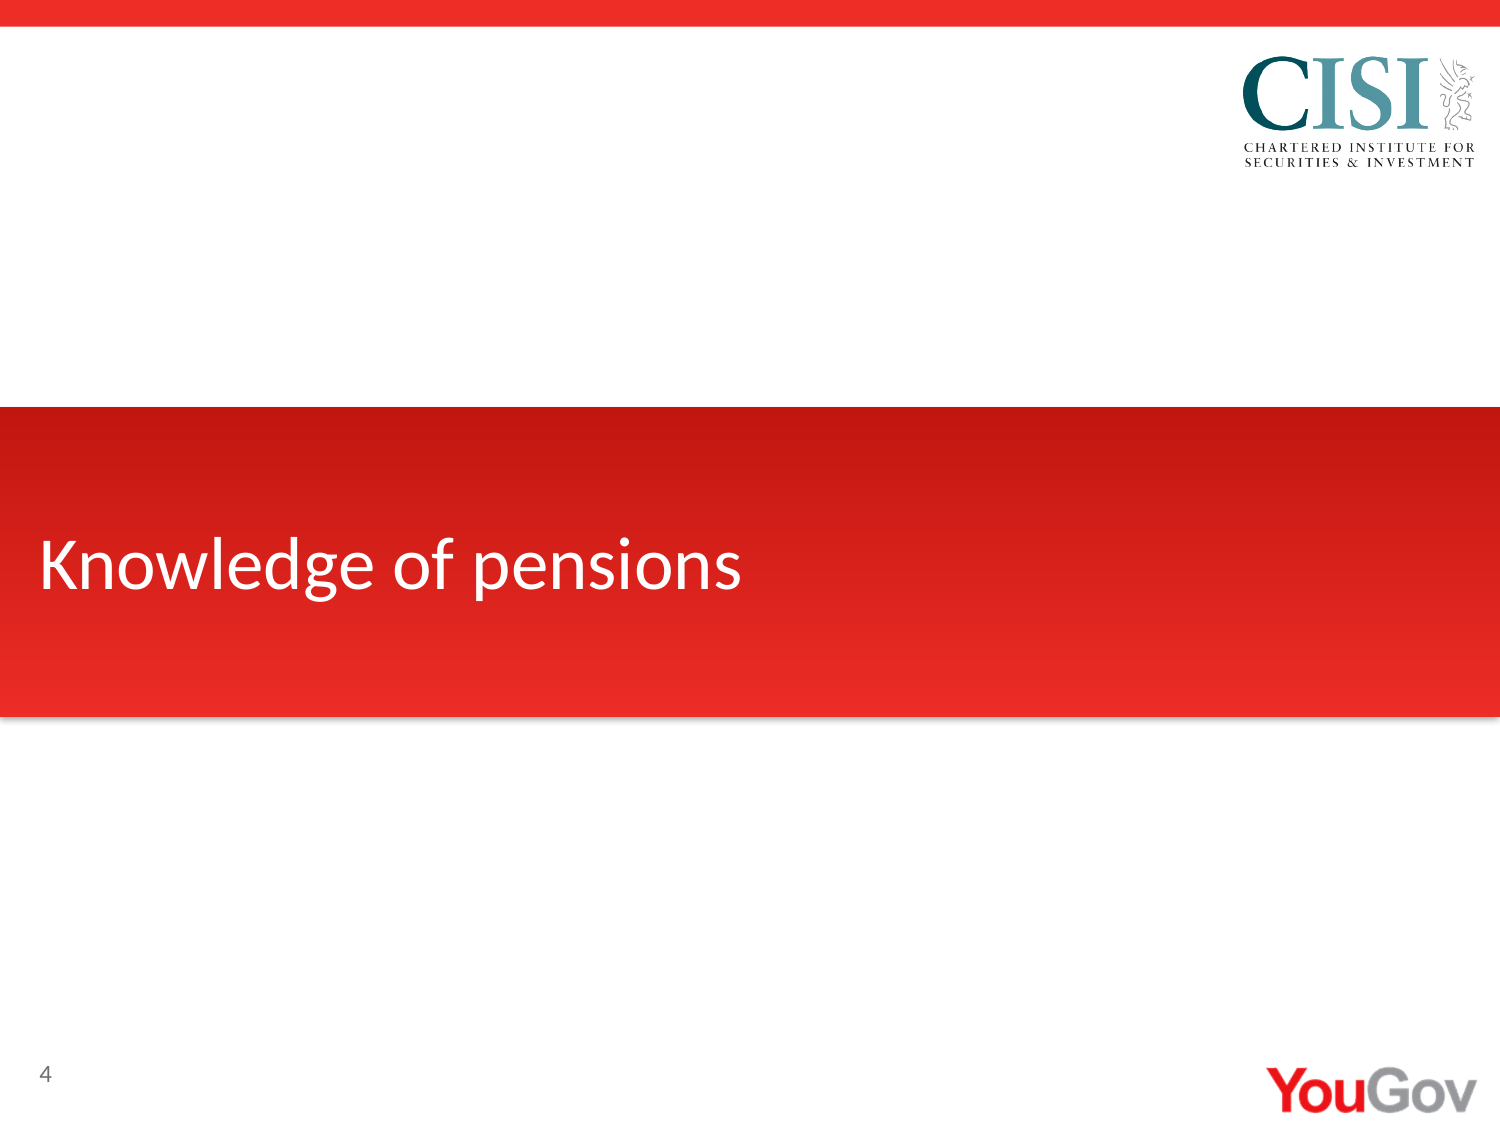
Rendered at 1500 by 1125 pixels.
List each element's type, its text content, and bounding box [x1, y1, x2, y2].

list Knowledge of pensions [24, 494, 1500, 612]
picture [1259, 1064, 1485, 1118]
slide_number 4 [24, 1042, 362, 1103]
picture [1243, 51, 1481, 167]
